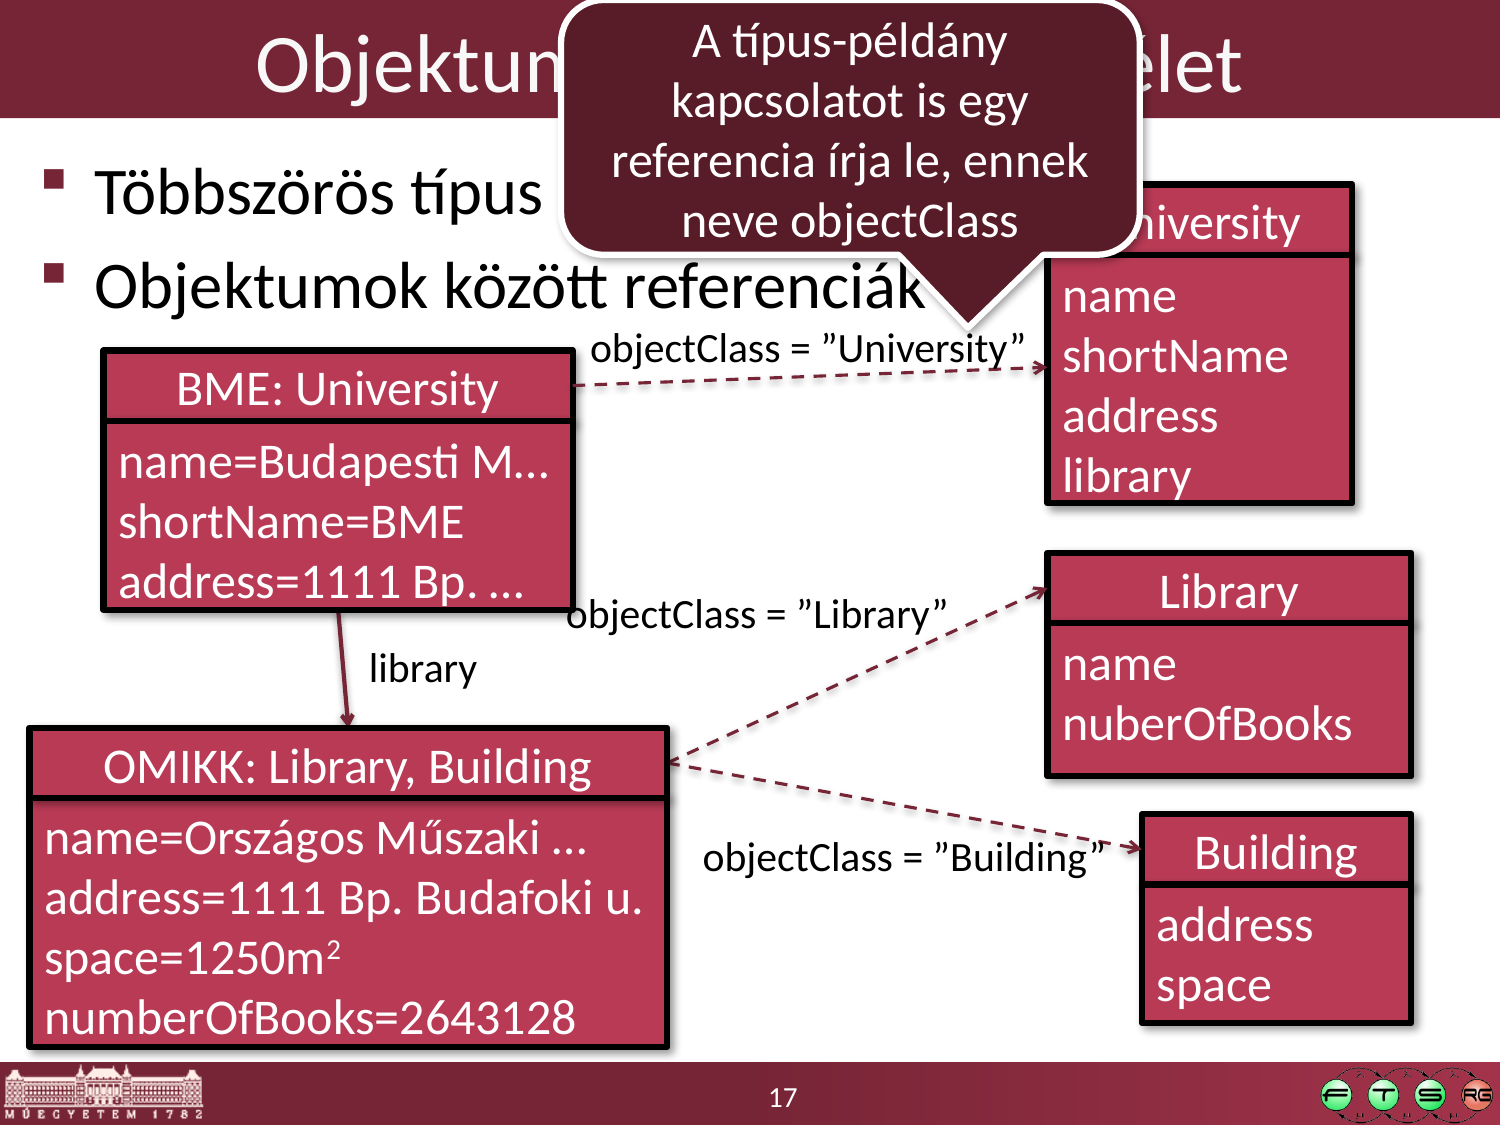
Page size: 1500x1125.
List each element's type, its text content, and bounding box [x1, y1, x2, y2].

list Többszörös típus Objektumok között referenciák [23, 140, 942, 1048]
text_box A típus-példány kapcsolatot is egy referencia írja le, ennek neve objectClass [558, 0, 1142, 330]
text_box name shortName address library [1045, 253, 1354, 505]
text_box Library [1045, 551, 1413, 619]
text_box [667, 587, 1048, 762]
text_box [667, 762, 1143, 850]
text_box name=Országos Műszaki … address=1111 Bp. Budafoki u. space=1250m2 numberOfBooks=2643128 [27, 804, 669, 1049]
text_box objectClass = ”Building” [687, 858, 1122, 888]
title Objektum-orientált szemlélet [0, 0, 587, 119]
text_box OMIKK: Library, Building [27, 726, 662, 800]
picture [0, 1063, 209, 1123]
text_box objectClass = ”Library” [551, 579, 965, 645]
text_box BME: University [101, 348, 575, 419]
text_box University [1139, 182, 1354, 251]
picture [1318, 1065, 1494, 1125]
text_box Building [1140, 812, 1413, 882]
text_box objectClass = ”University” [575, 313, 1042, 365]
text_box name=Budapesti M… shortName=BME address=1111 Bp. … [101, 419, 575, 612]
text_box address space [1140, 882, 1413, 1025]
text_box name nuberOfBooks [1052, 621, 1413, 778]
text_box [572, 367, 1048, 386]
title Objektum-orientált szemlélet [1121, 0, 1500, 119]
list Többszörös típus Objektumok között referenciák [584, 140, 1477, 1048]
text_box library [354, 633, 493, 699]
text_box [337, 609, 349, 729]
